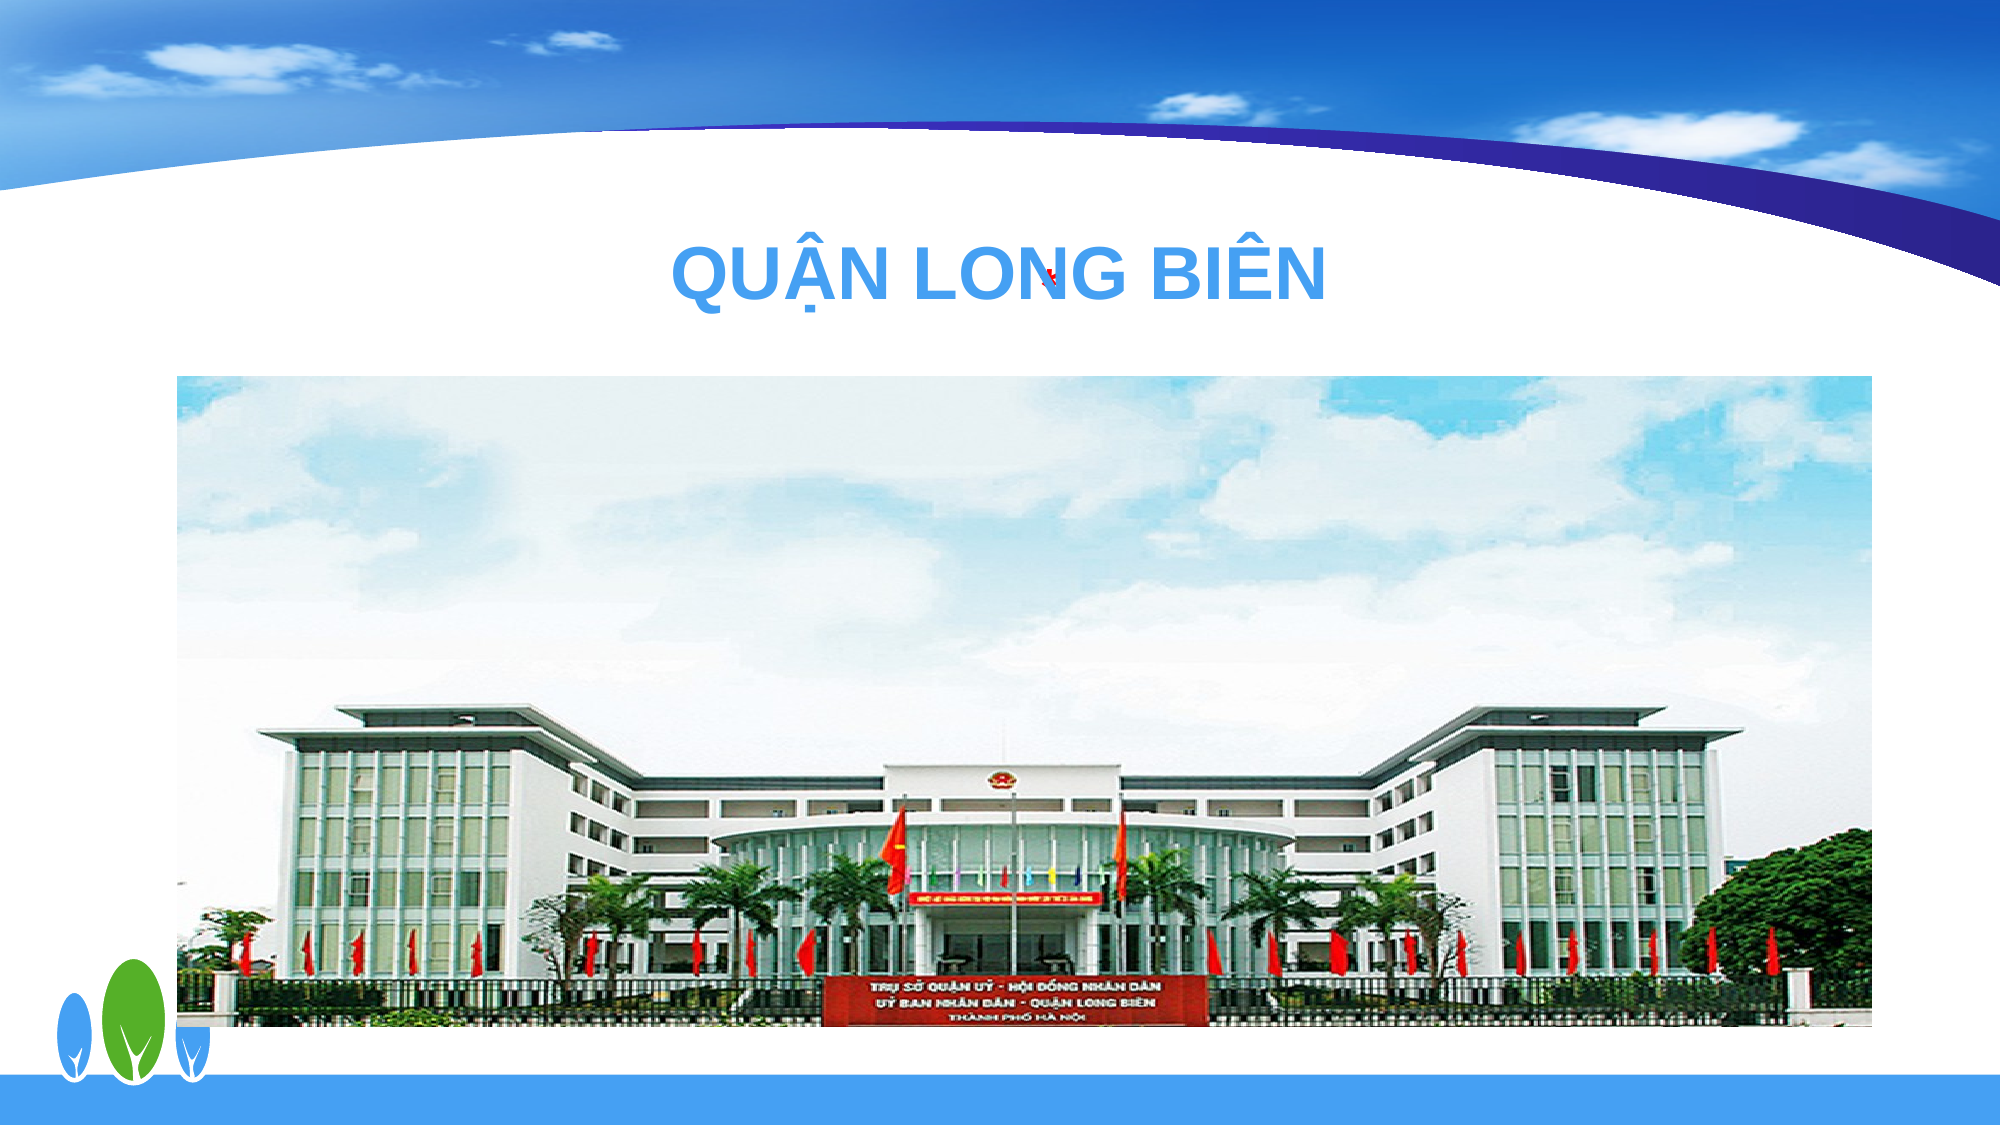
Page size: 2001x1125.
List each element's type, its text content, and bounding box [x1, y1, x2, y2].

picture [0, 0, 2001, 221]
text_box QUẬN LONG BIÊN [249, 37, 1750, 323]
picture [177, 376, 1872, 1027]
